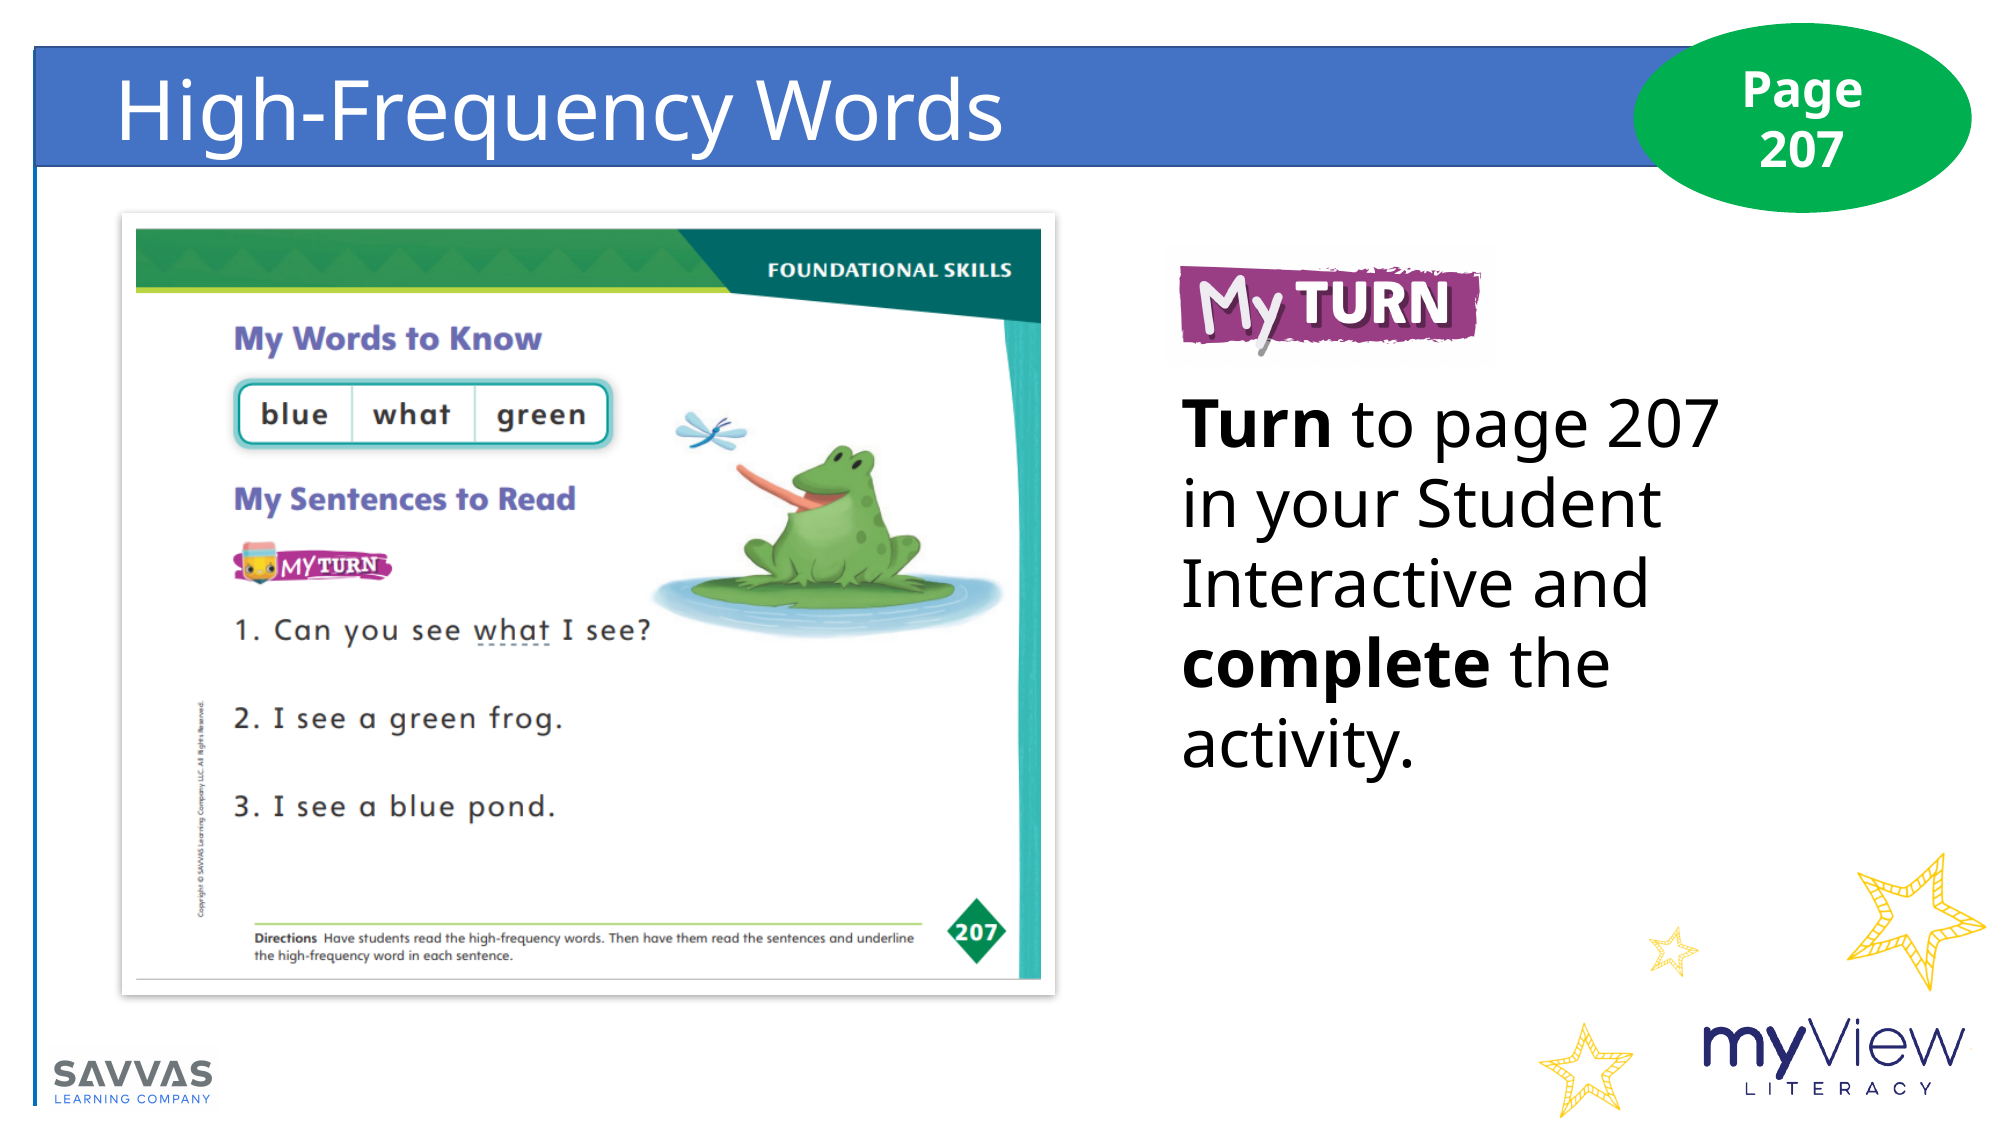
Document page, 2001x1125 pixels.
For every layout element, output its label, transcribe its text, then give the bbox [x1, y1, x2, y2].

picture [48, 1043, 220, 1113]
picture [1509, 814, 2000, 1125]
text_box Turn to page 207 in your Student Interactive and complete the activity. [1166, 373, 1764, 789]
picture [135, 227, 1041, 981]
picture [1165, 245, 1498, 366]
text_box Page 207 [1633, 23, 1972, 213]
text_box High-Frequency Words [34, 46, 1690, 167]
